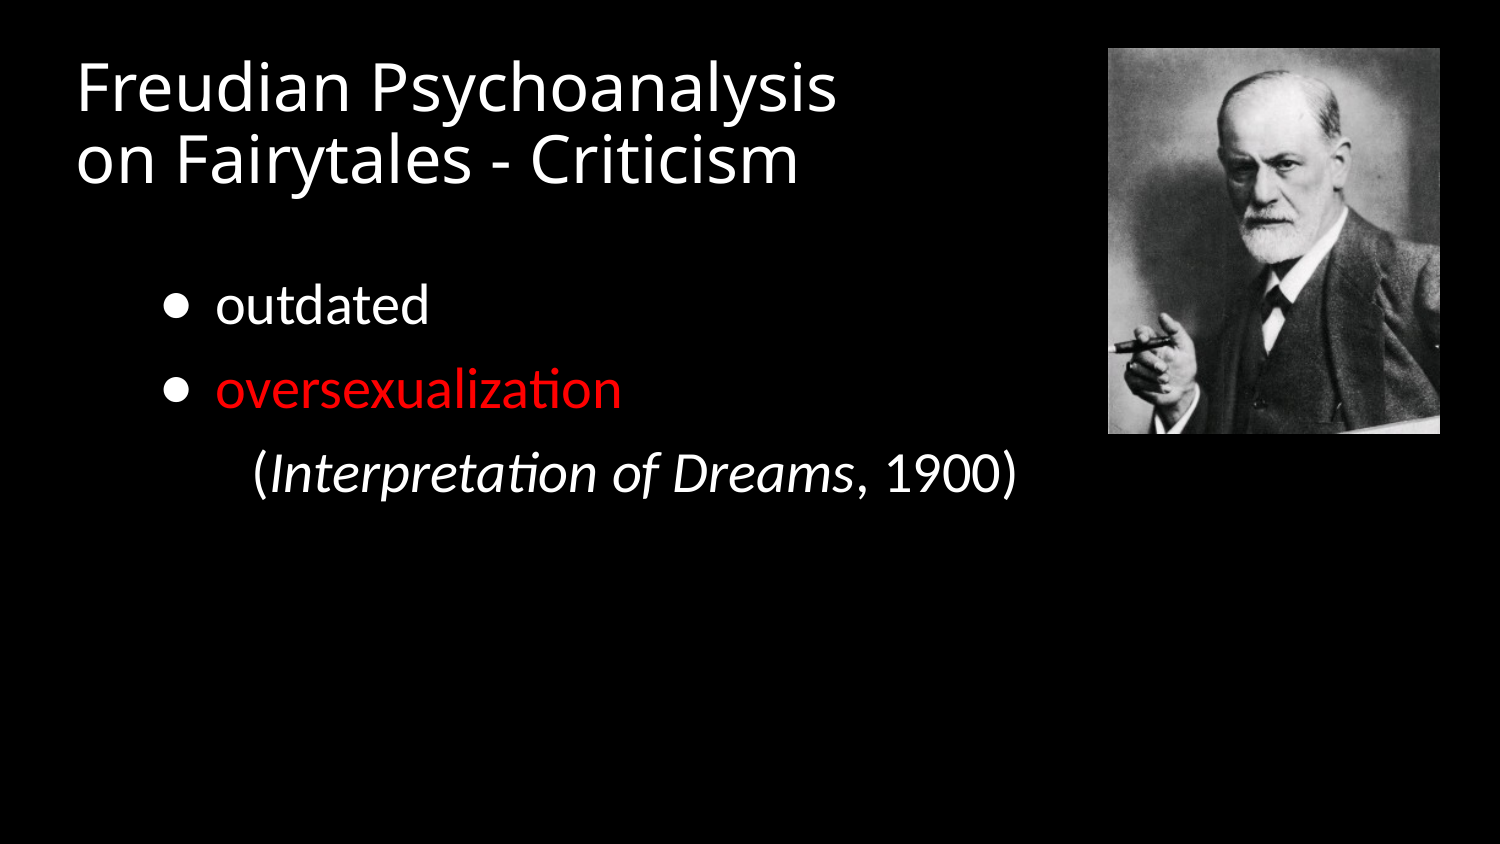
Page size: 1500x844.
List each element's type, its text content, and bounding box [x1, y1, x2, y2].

picture [1108, 48, 1440, 434]
list outdated oversexualization (Interpretation of Dreams, 1900) [125, 259, 1475, 844]
title Freudian Psychoanalysis on Fairytales - Criticism [60, 71, 1108, 213]
